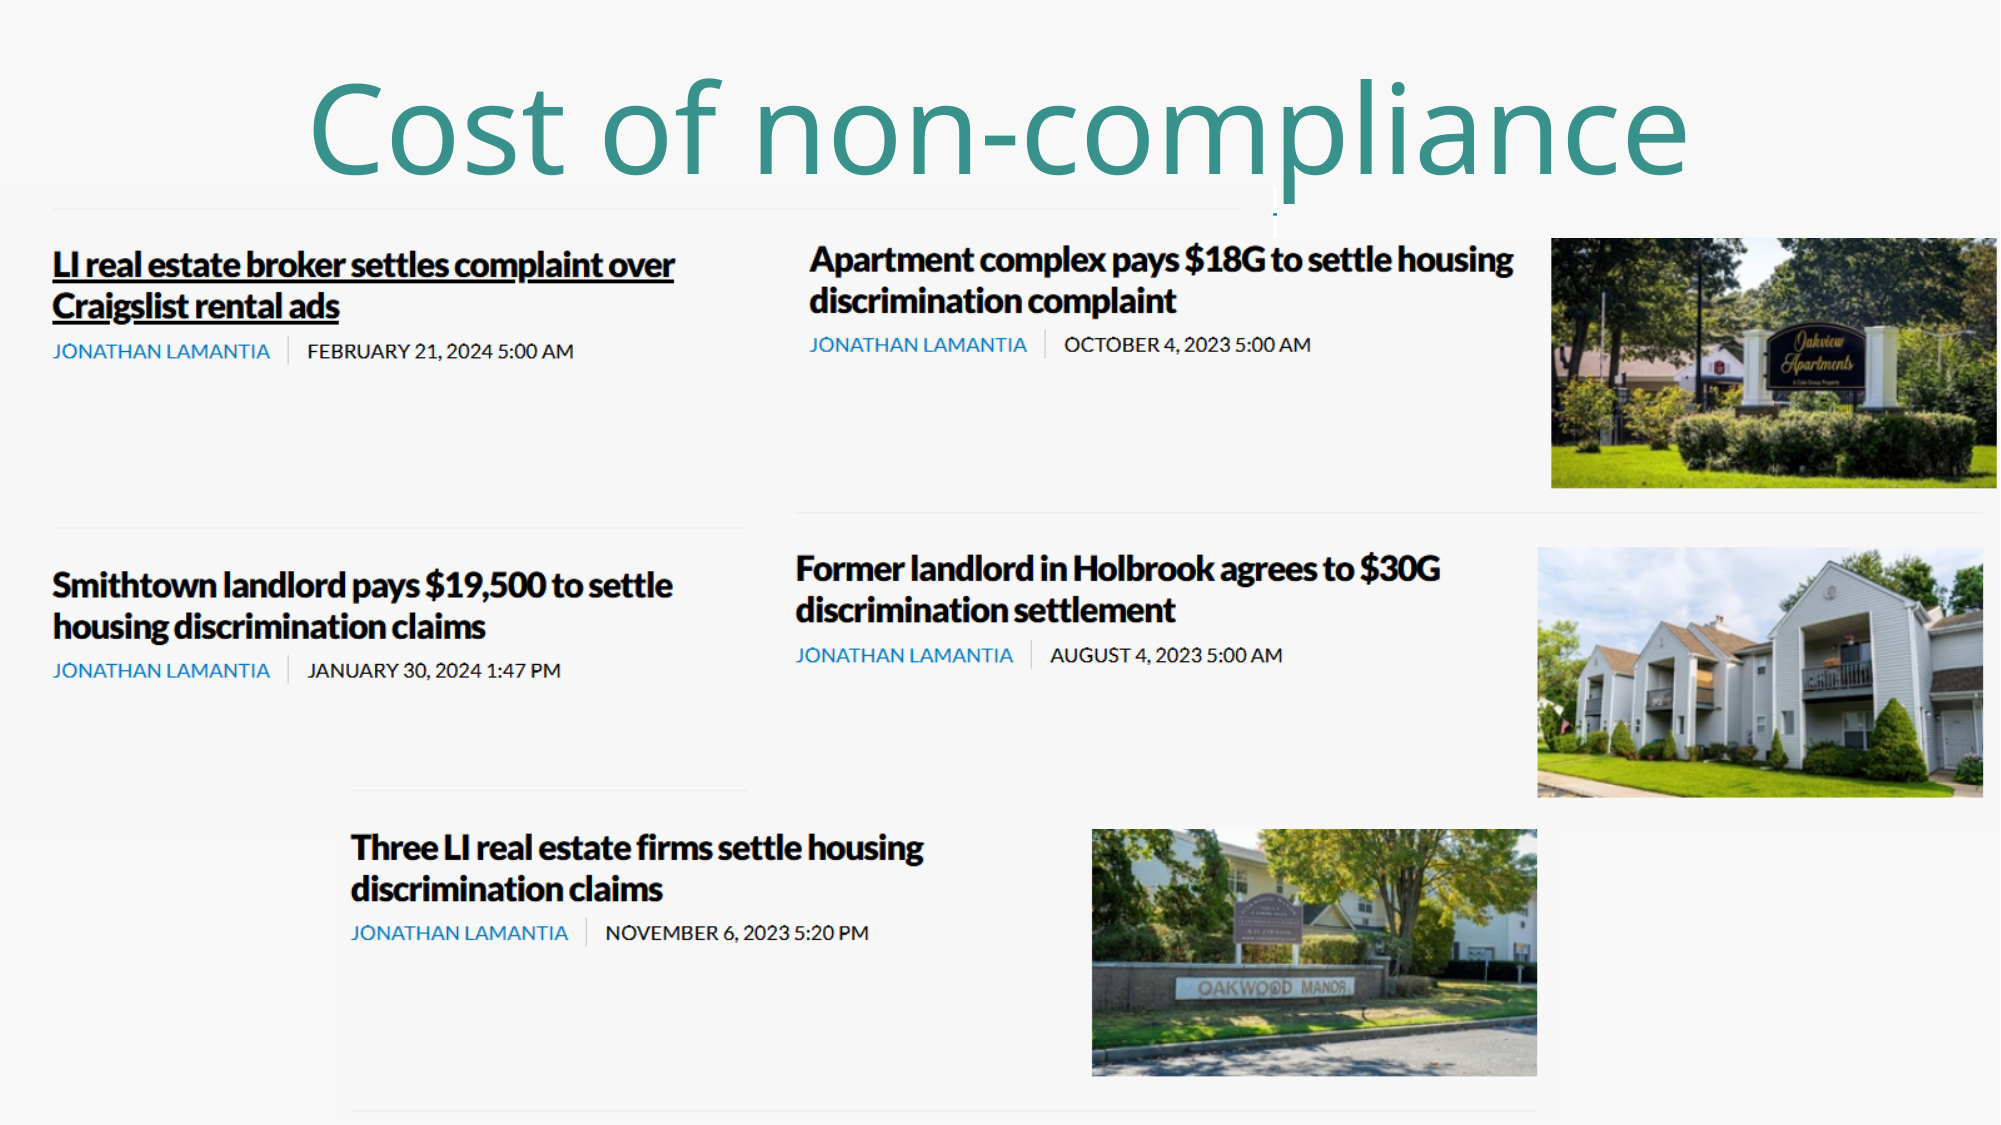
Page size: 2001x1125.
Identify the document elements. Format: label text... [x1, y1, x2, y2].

title Cost of non-compliance [4, 0, 1996, 238]
picture [0, 187, 2000, 1120]
